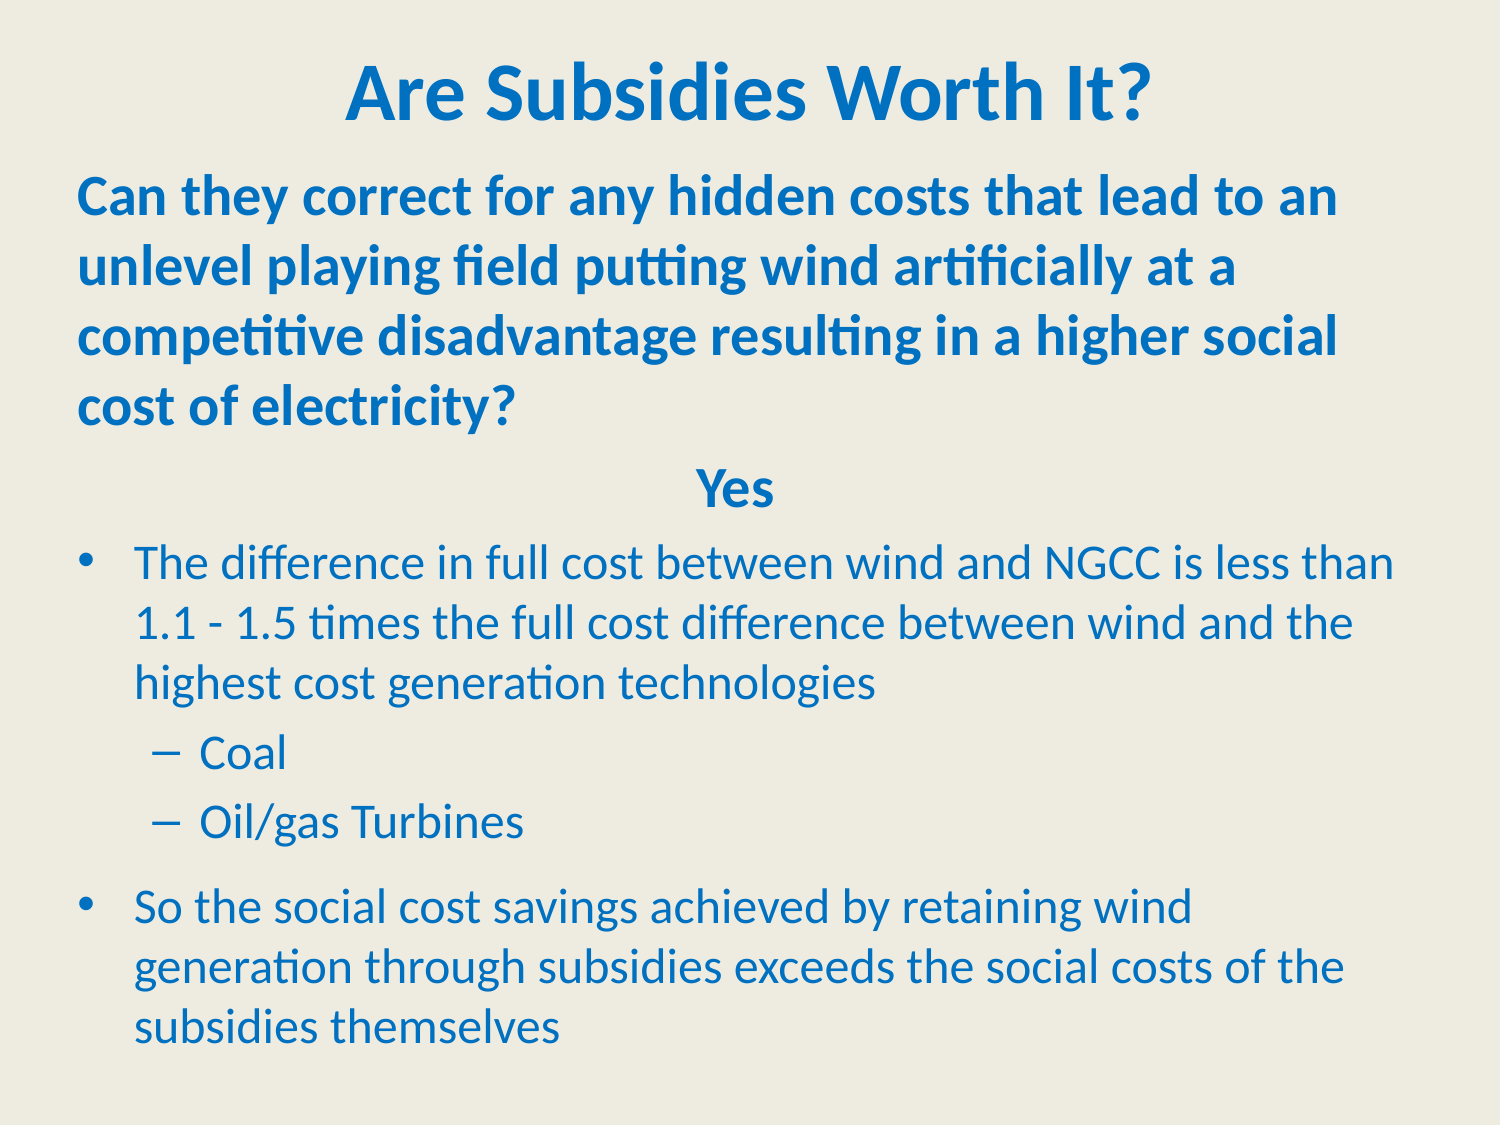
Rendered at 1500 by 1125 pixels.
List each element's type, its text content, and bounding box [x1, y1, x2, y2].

title Are Subsidies Worth It? [75, 24, 1425, 150]
list Can they correct for any hidden costs that lead to an unlevel playing field putting wind artificially at a competitive disadvantage resulting in a higher social cost of electricity? Yes The difference in full cost between wind and NGCC is less than 1.1 - 1.5 times the full cost difference between wind and the highest cost generation technologies Coal Oil/gas Turbines So the social cost savings achieved by retaining wind generation through subsidies exceeds the social costs of the subsidies themselves [62, 149, 1413, 1100]
